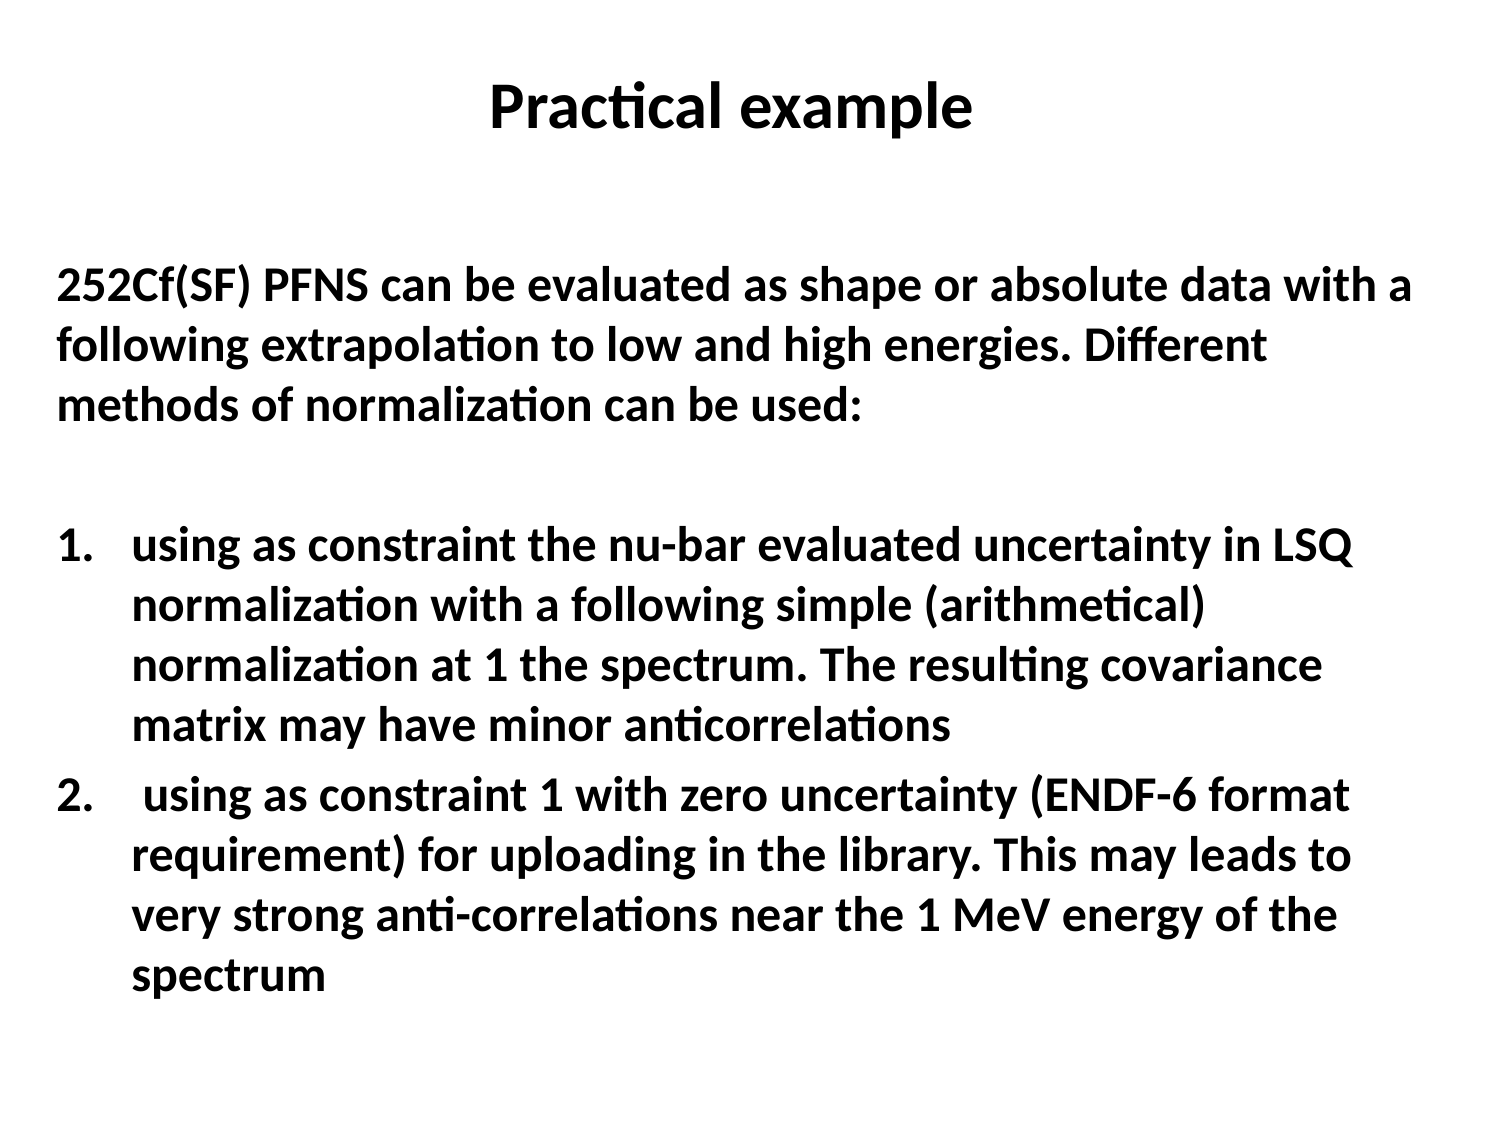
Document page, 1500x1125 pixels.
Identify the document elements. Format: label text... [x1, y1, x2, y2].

subtitle Practical example [64, 54, 1400, 173]
text_box 252Cf(SF) PFNS can be evaluated as shape or absolute data with a following extrapolation to low and high energies. Different methods of normalization can be used: using as constraint the nu-bar evaluated uncertainty in LSQ normalization with a following simple (arithmetical) normalization at 1 the spectrum. The resulting covariance matrix may have minor anticorrelations using as constraint 1 with zero uncertainty (ENDF-6 format requirement) for uploading in the library. This may leads to very strong anti-correlations near the 1 MeV energy of the spectrum [41, 243, 1447, 965]
